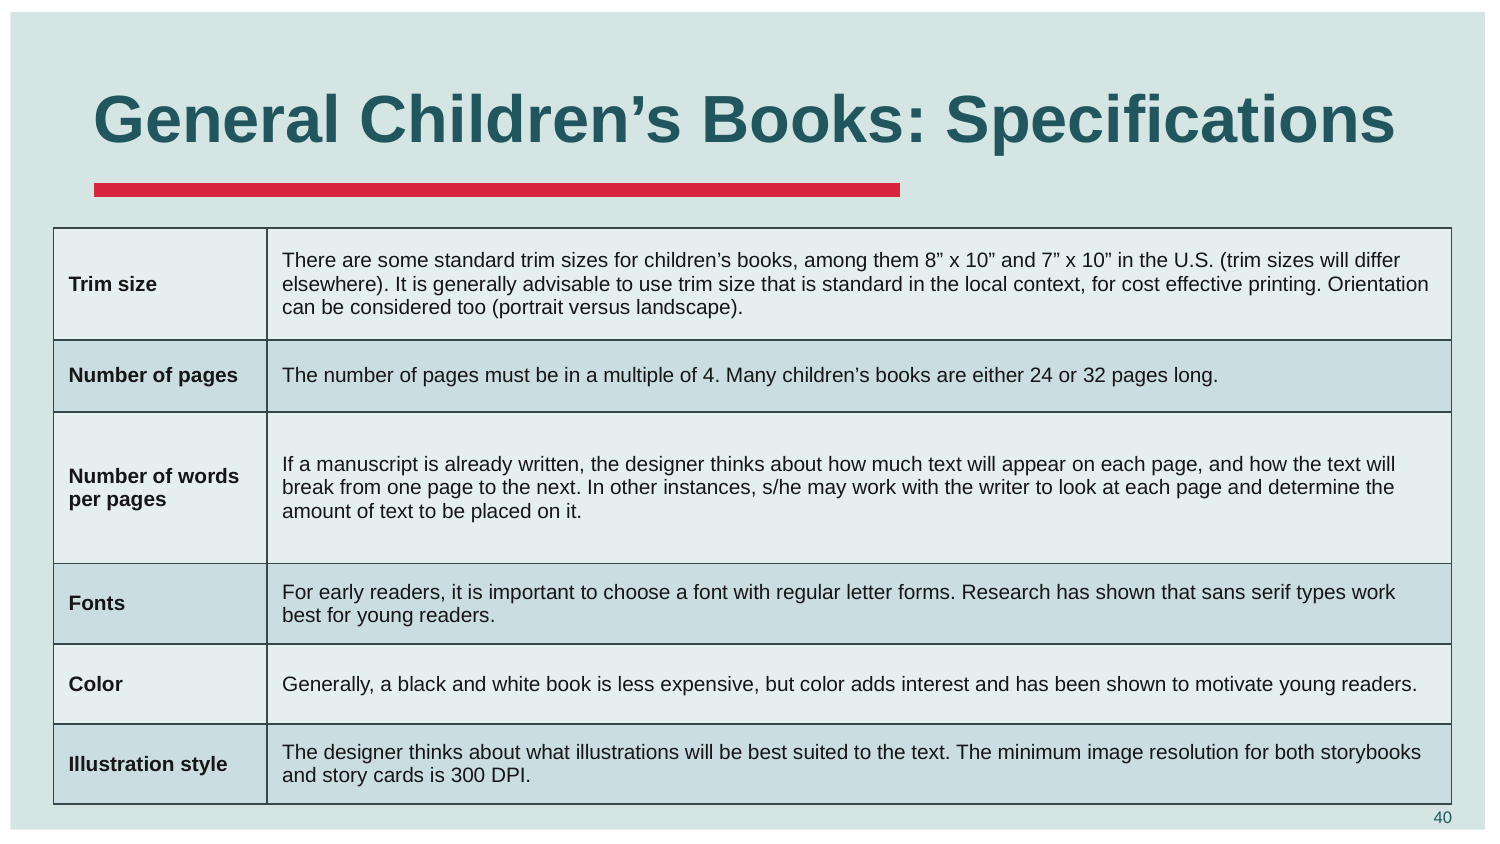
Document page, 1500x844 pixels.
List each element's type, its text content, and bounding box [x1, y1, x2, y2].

table_cell Color [54, 645, 266, 723]
table_cell Illustration style [54, 725, 266, 803]
table_cell Number of words per pages [54, 413, 266, 563]
table_cell If a manuscript is already written, the designer thinks about how much text will appear on each page, and how the text will break from one page to the next. In other instances, s/he may work with the writer to look at each page and determine the amount of text to be placed on it. [268, 413, 1451, 563]
table_cell Number of pages [54, 341, 266, 411]
table_cell Generally, a black and white book is less expensive, but color adds interest and has been shown to motivate young readers. [268, 645, 1451, 723]
table_cell For early readers, it is important to choose a font with regular letter forms. Research has shown that sans serif types work best for young readers. [268, 564, 1451, 643]
table_header Trim size [54, 229, 266, 339]
table_cell The designer thinks about what illustrations will be best suited to the text. The minimum image resolution for both storybooks and story cards is 300 DPI. [268, 725, 1451, 803]
table_cell Fonts [54, 564, 266, 643]
table_cell The number of pages must be in a multiple of 4. Many children’s books are either 24 or 32 pages long. [268, 341, 1451, 411]
table_header There are some standard trim sizes for children’s books, among them 8” x 10” and 7” x 10” in the U.S. (trim sizes will differ elsewhere). It is generally advisable to use trim size that is standard in the local context, for cost effective printing. Orientation can be considered too (portrait versus landscape). [268, 229, 1451, 339]
text_box 40 [1418, 798, 1472, 834]
title General Children’s Books: Specifications [78, 39, 1427, 203]
